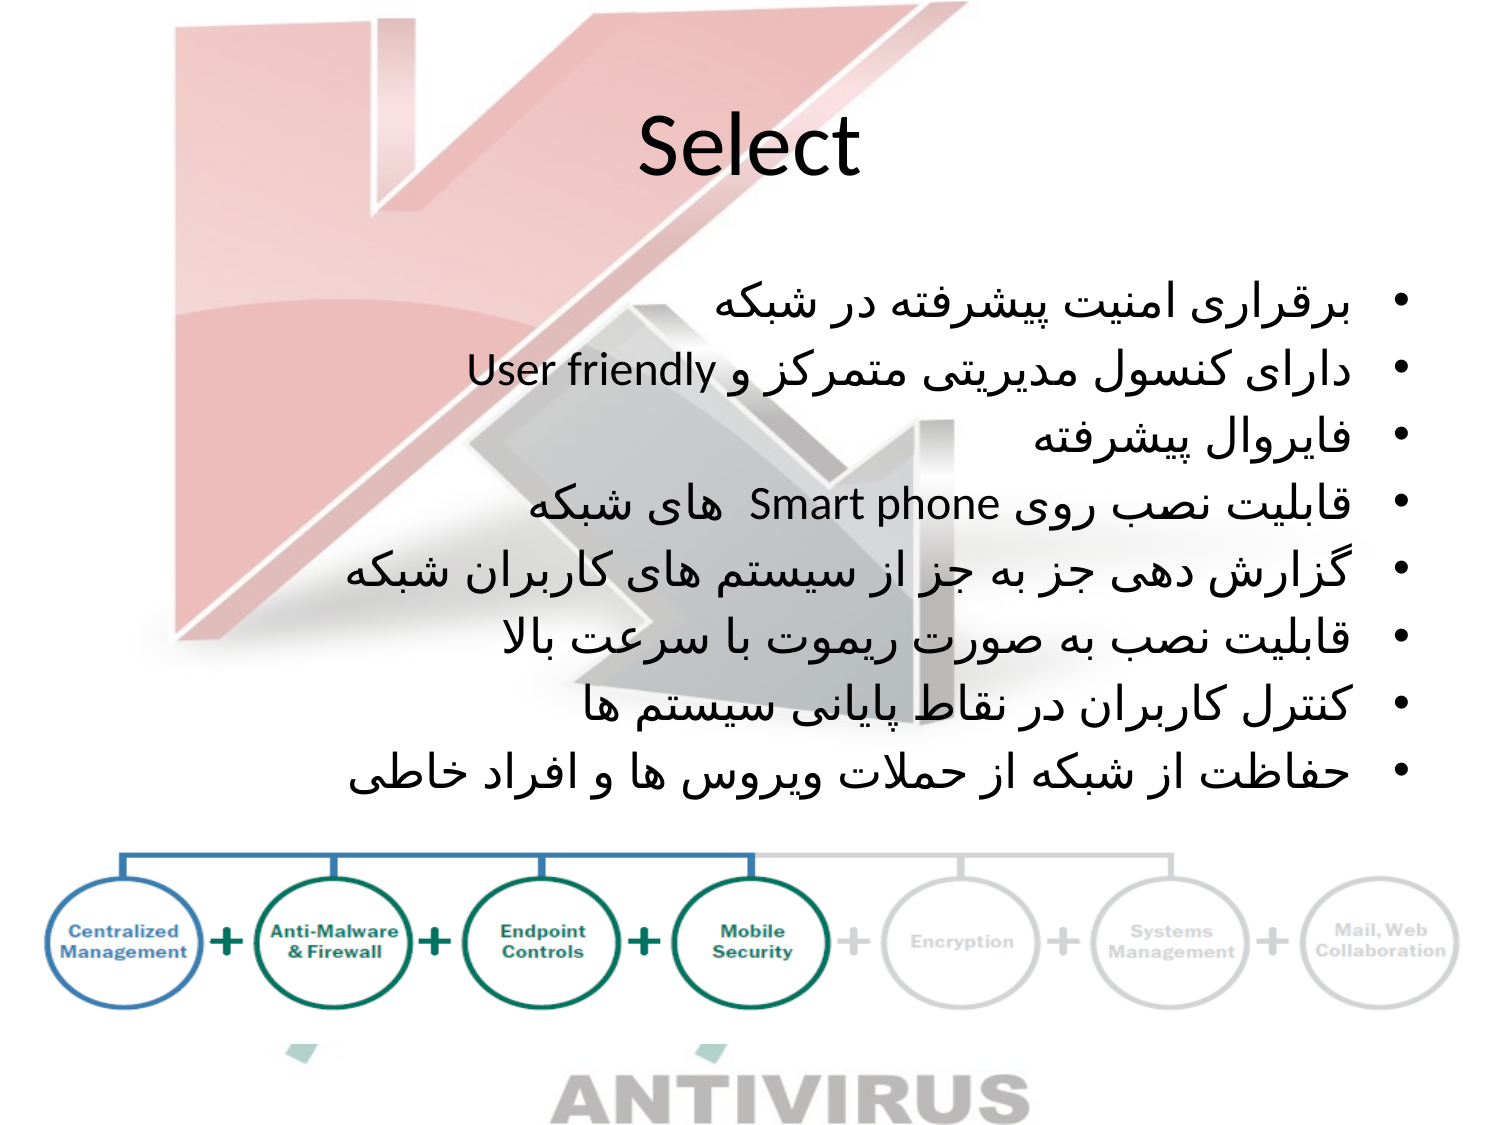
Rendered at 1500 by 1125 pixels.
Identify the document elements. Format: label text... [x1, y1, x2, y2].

title Select [75, 45, 1425, 233]
list برقراری امنیت پیشرفته در شبکه دارای کنسول مدیریتی متمرکز و User friendly فایروال پیشرفته قابلیت نصب روی Smart phone های شبکه گزارش دهی جز به جز از سیستم های کاربران شبکه قابلیت نصب به صورت ریموت با سرعت بالا کنترل کاربران در نقاط پایانی سیستم ها حفاظت از شبکه از حملات ویروس ها و افراد خاطی [75, 262, 1425, 811]
picture [0, 813, 1500, 1044]
